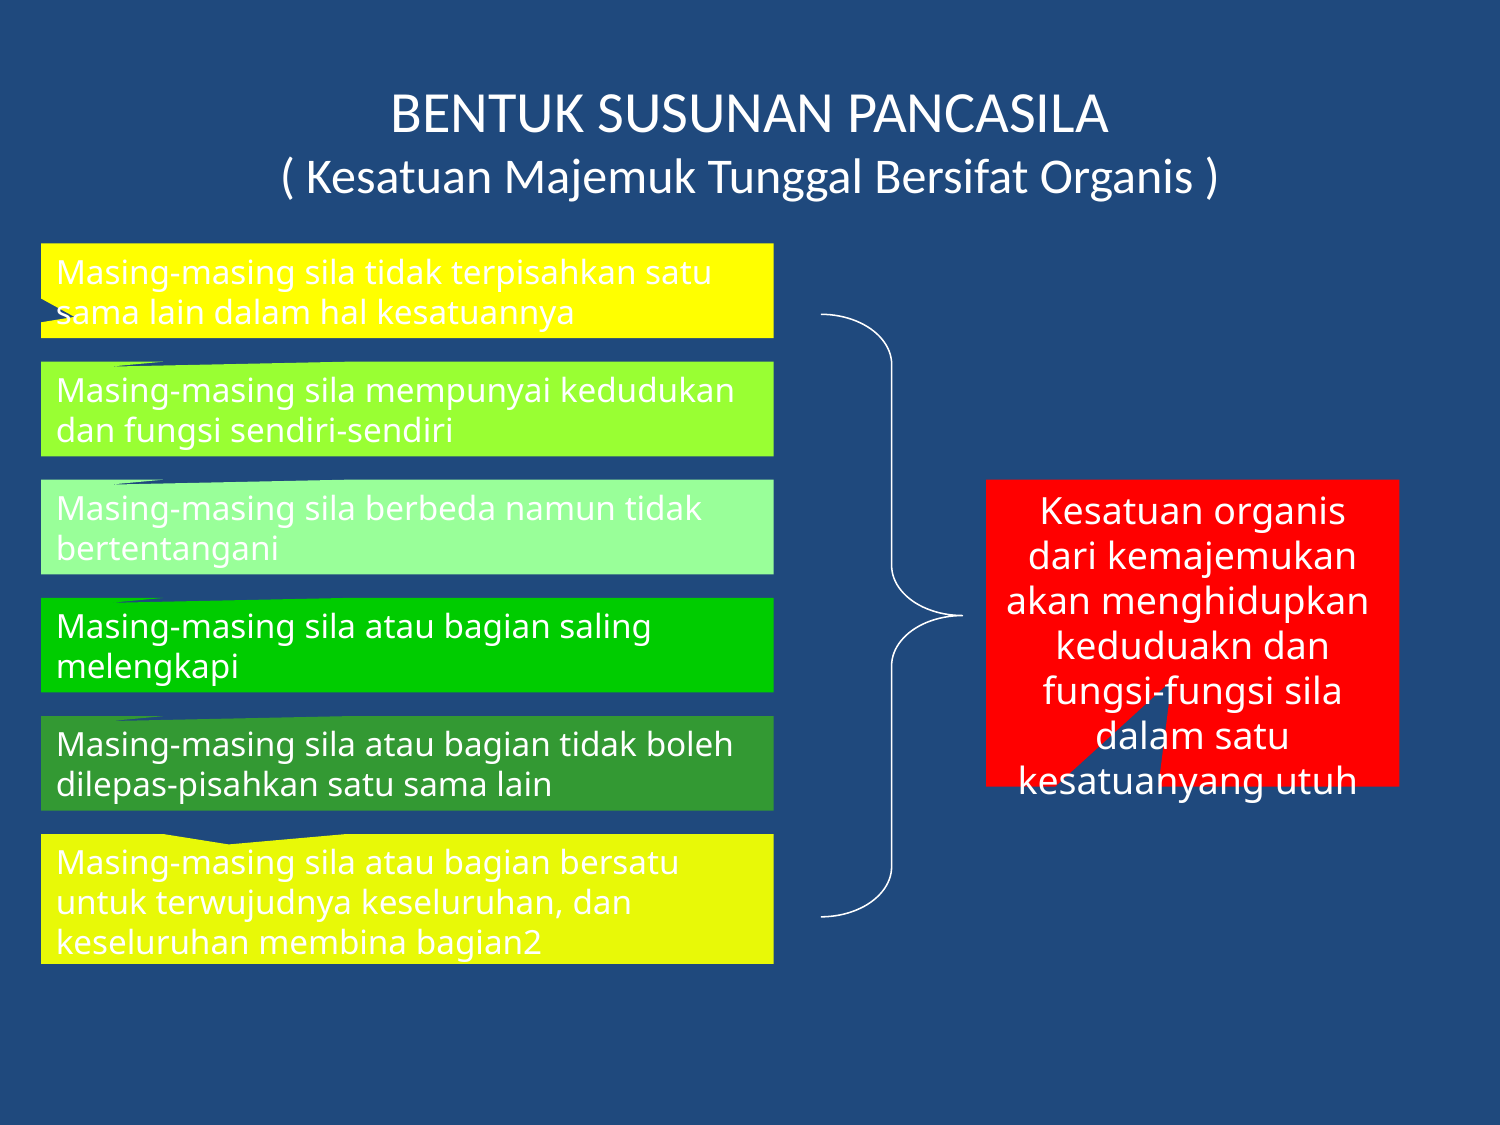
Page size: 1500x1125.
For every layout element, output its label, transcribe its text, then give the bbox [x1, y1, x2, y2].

text_box Masing-masing sila mempunyai kedudukan dan fungsi sendiri-sendiri [41, 361, 774, 457]
text_box [773, 302, 1270, 363]
text_box Kesatuan organis dari kemajemukan akan menghidupkan keduduakn dan fungsi-fungsi sila dalam satu kesatuanyang utuh [986, 479, 1400, 787]
text_box Masing-masing sila tidak terpisahkan satu sama lain dalam hal kesatuannya [41, 243, 774, 339]
text_box Masing-masing sila berbeda namun tidak bertentangani [41, 479, 774, 575]
title BENTUK SUSUNAN PANCASILA ( Kesatuan Majemuk Tunggal Bersifat Organis ) [75, 45, 1425, 233]
text_box Masing-masing sila atau bagian bersatu untuk terwujudnya keseluruhan, dan keseluruhan membina bagian2 [41, 834, 774, 964]
text_box Masing-masing sila atau bagian tidak boleh dilepas-pisahkan satu sama lain [41, 716, 774, 811]
text_box [820, 314, 963, 917]
text_box Masing-masing sila atau bagian saling melengkapi [41, 597, 774, 693]
